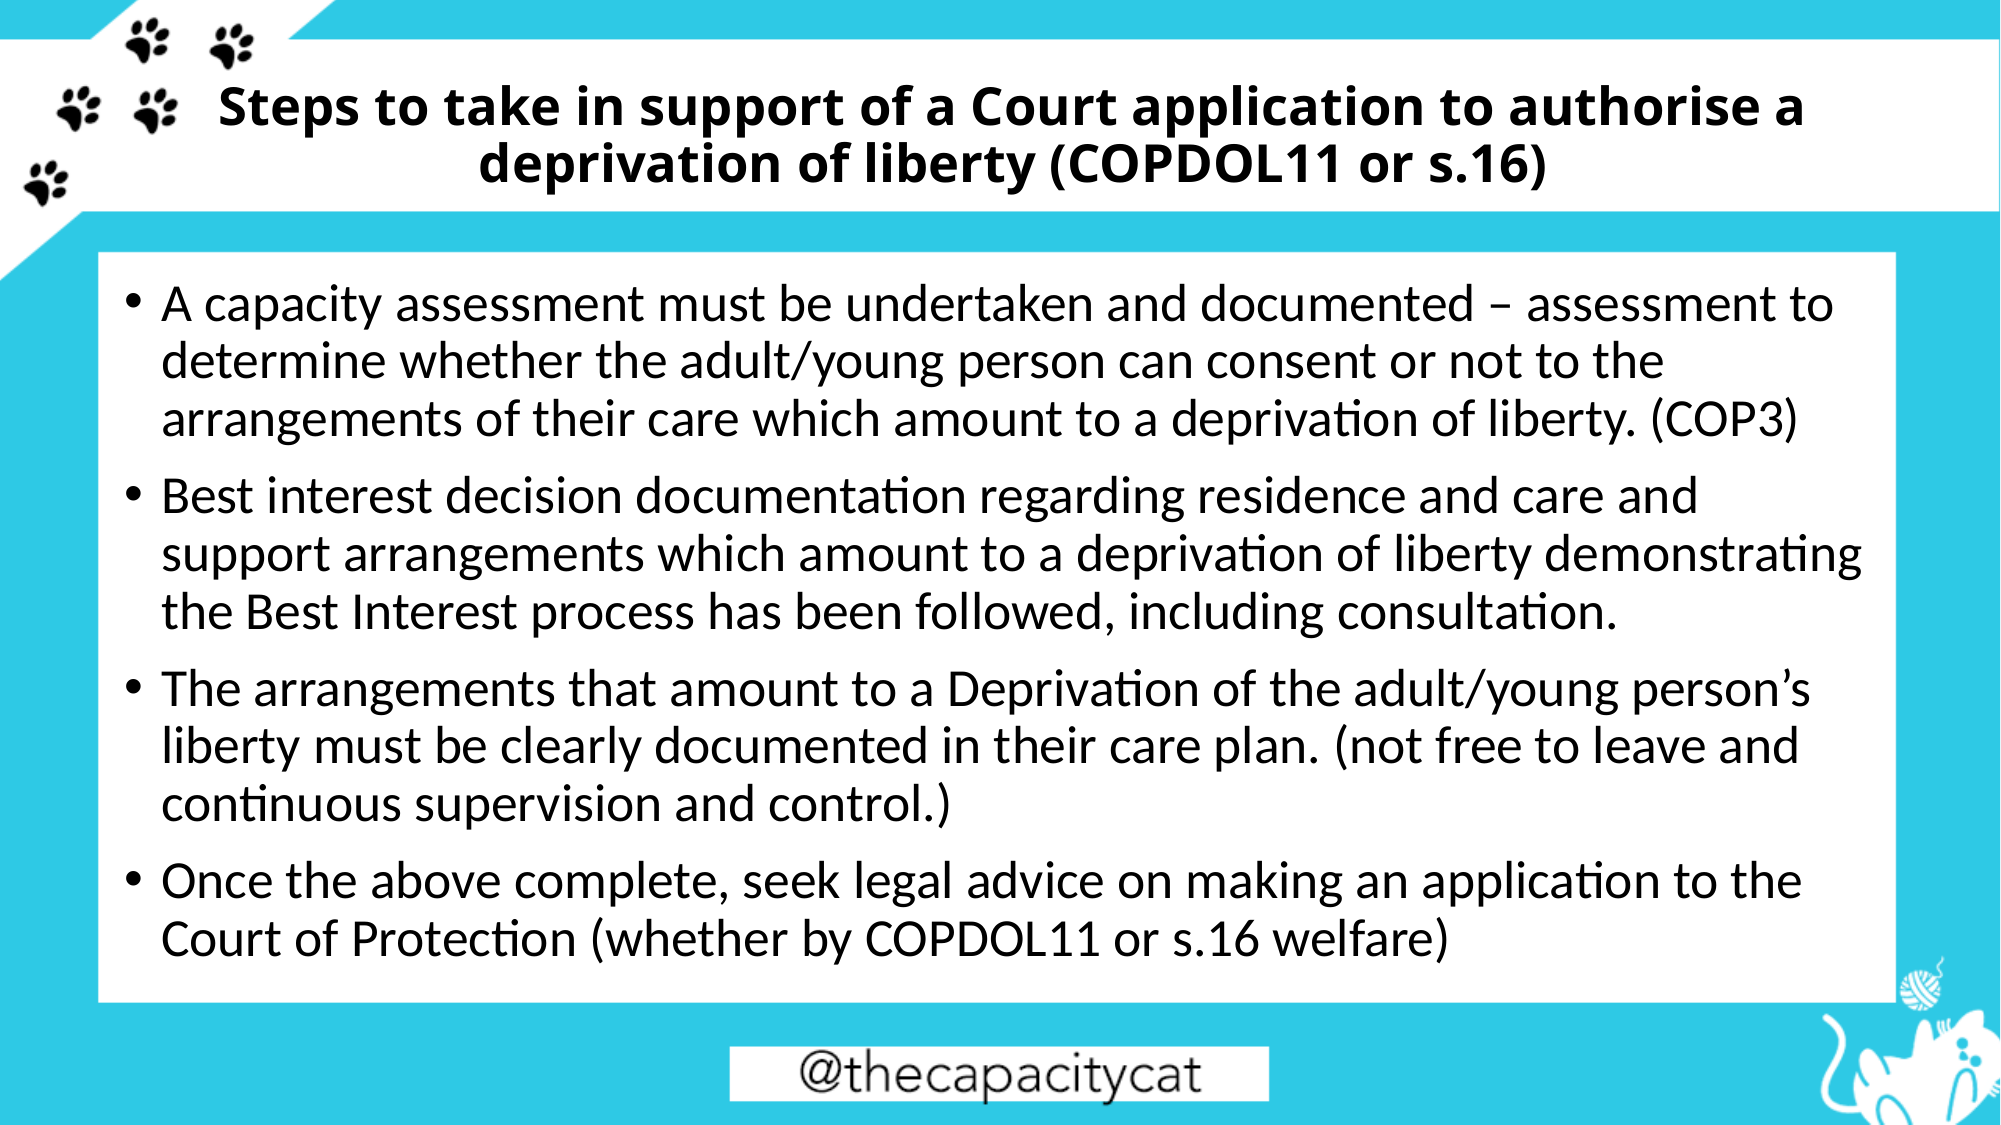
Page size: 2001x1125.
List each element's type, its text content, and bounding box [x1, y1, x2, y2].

list A capacity assessment must be undertaken and documented – assessment to determine whether the adult/young person can consent or not to the arrangements of their care which amount to a deprivation of liberty. (COP3) Best interest decision documentation regarding residence and care and support arrangements which amount to a deprivation of liberty demonstrating the Best Interest process has been followed, including consultation. The arrangements that amount to a Deprivation of the adult/young person’s liberty must be clearly documented in their care plan. (not free to leave and continuous supervision and control.) Once the above complete, seek legal advice on making an application to the Court of Protection (whether by COPDOL11 or s.16 welfare) [109, 267, 1891, 988]
title Steps to take in support of a Court application to authorise a deprivation of liberty (COPDOL11 or s.16) [163, 72, 1863, 202]
picture [0, 0, 2001, 1125]
